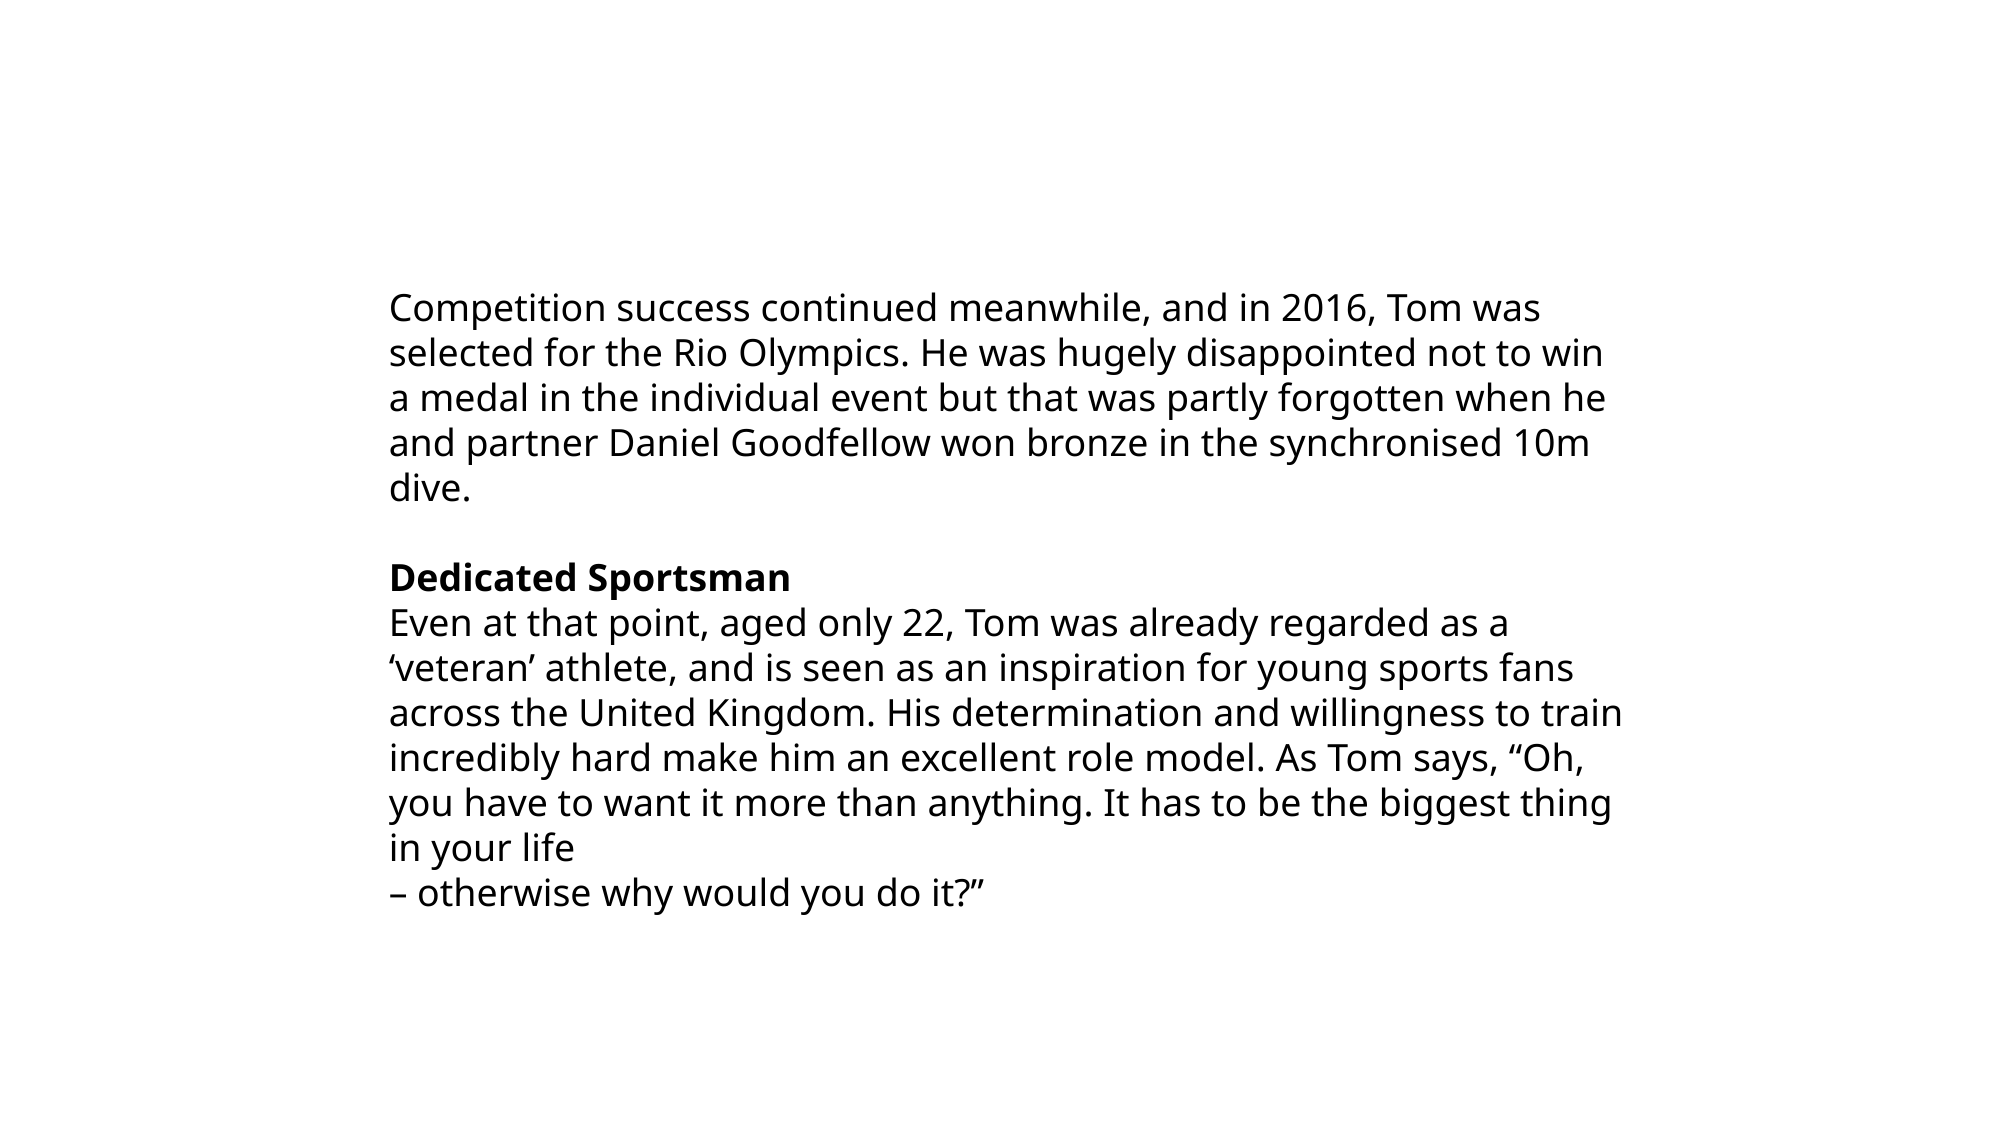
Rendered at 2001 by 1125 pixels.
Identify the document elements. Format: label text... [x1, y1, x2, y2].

text_box Competition success continued meanwhile, and in 2016, Tom was selected for the Rio Olympics. He was hugely disappointed not to win a medal in the individual event but that was partly forgotten when he and partner Daniel Goodfellow won bronze in the synchronised 10m dive. Dedicated Sportsman Even at that point, aged only 22, Tom was already regarded as a ‘veteran’ athlete, and is seen as an inspiration for young sports fans across the United Kingdom. His determination and willingness to train incredibly hard make him an excellent role model. As Tom says, “Oh, you have to want it more than anything. It has to be the biggest thing in your life – otherwise why would you do it?” [373, 277, 1642, 922]
